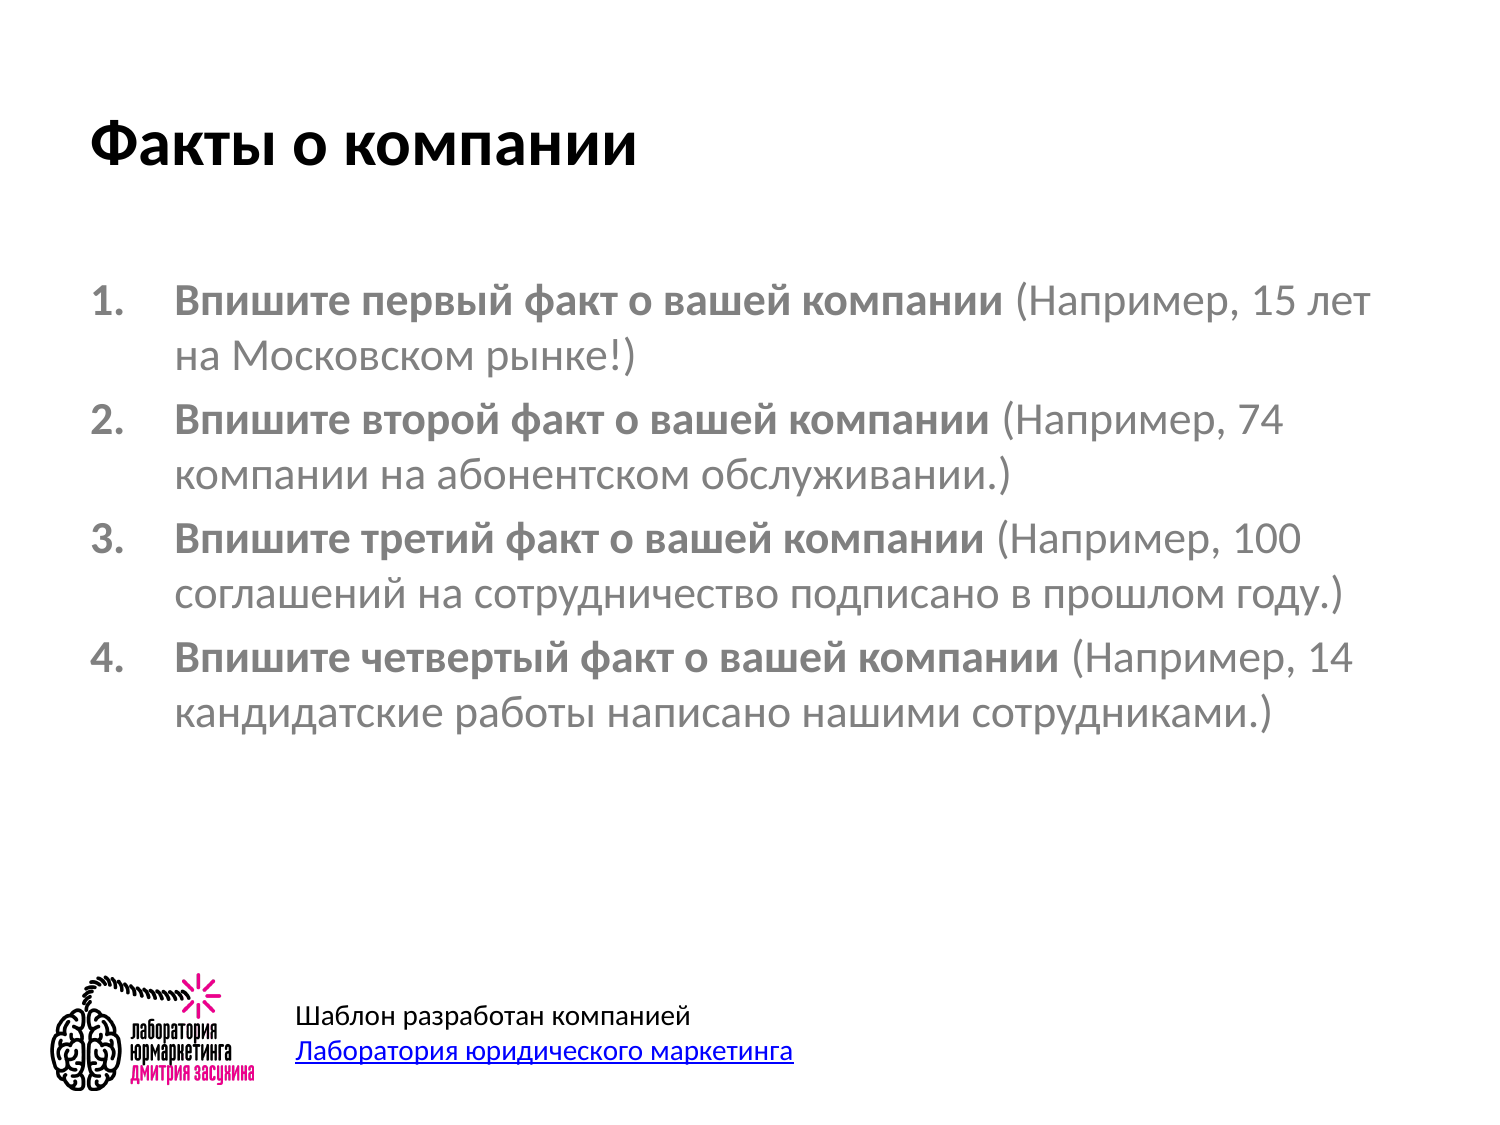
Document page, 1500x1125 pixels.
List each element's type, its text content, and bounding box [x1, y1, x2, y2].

title Факты о компании [75, 45, 1425, 233]
list Впишите первый факт о вашей компании (Например, 15 лет на Московском рынке!) Впишите второй факт о вашей компании (Например, 74 компании на абонентском обслуживании.) Впишите третий факт о вашей компании (Например, 100 соглашений на сотрудничество подписано в прошлом году.) Впишите четвертый факт о вашей компании (Например, 14 кандидатские работы написано нашими сотрудниками.) [75, 262, 1425, 1005]
picture [49, 972, 255, 1091]
text_box Шаблон разработан компанией Лаборатория юридического маркетинга [280, 988, 809, 1074]
